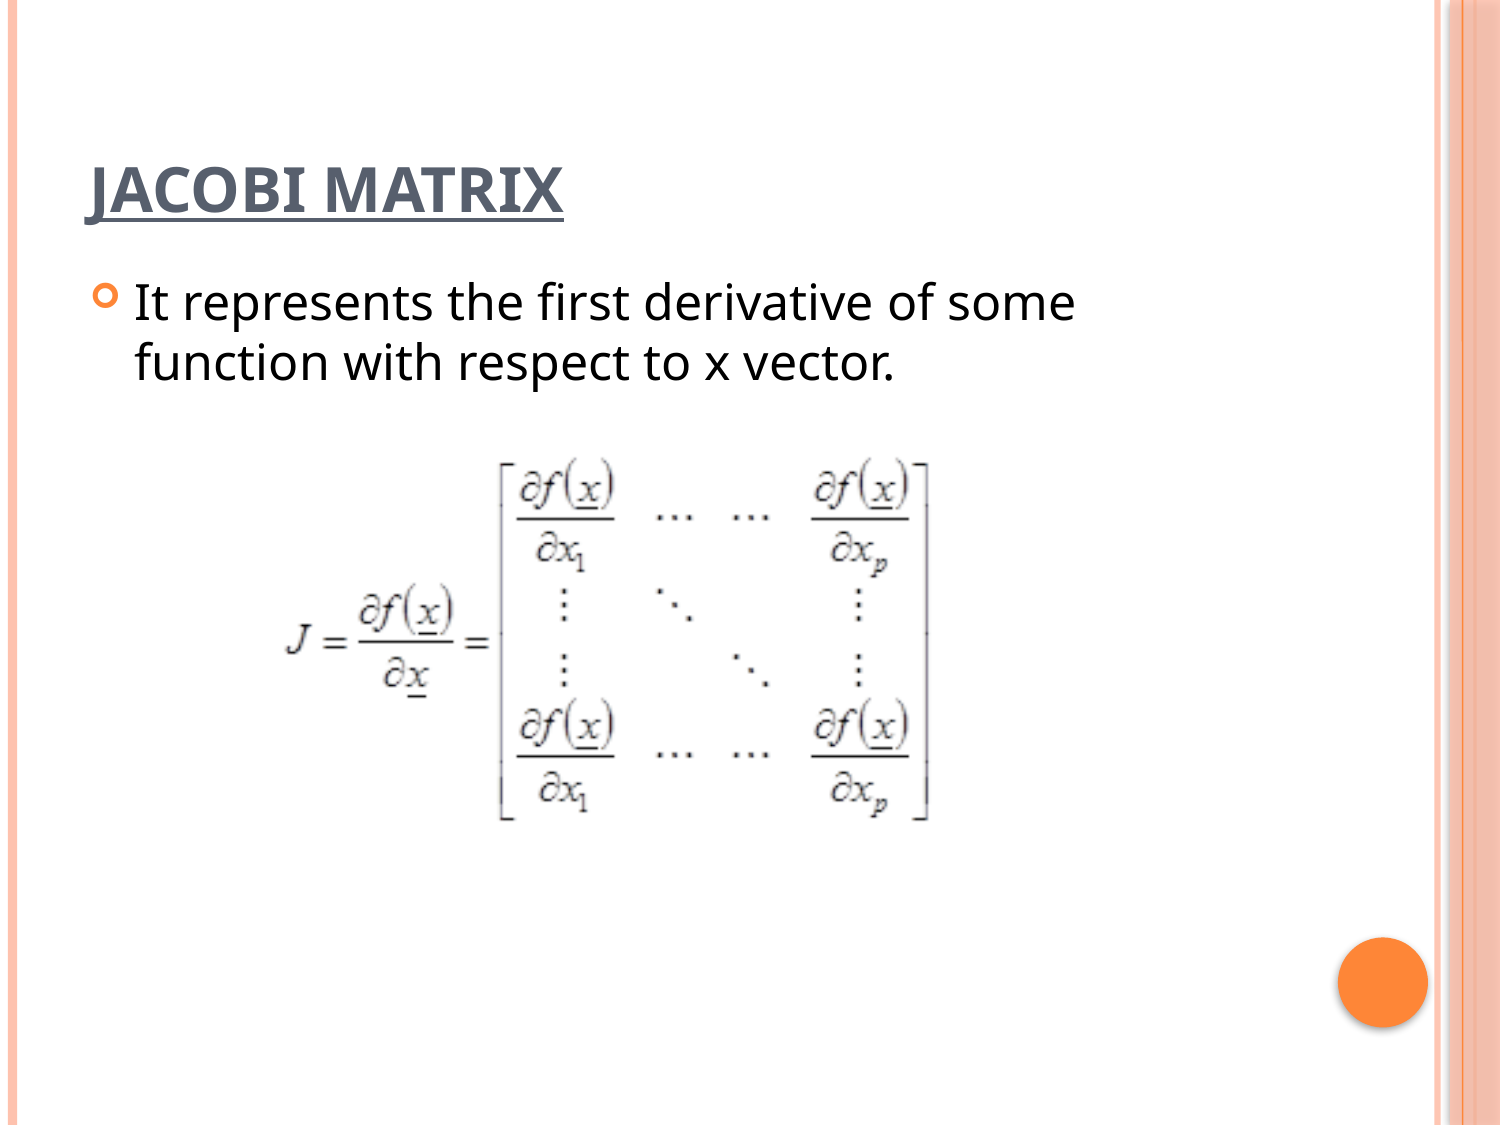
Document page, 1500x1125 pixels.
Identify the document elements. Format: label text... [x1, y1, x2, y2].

title Jacobi Matrix [75, 45, 1300, 233]
picture [279, 452, 940, 835]
list It represents the first derivative of some function with respect to x vector. [75, 262, 1300, 1062]
